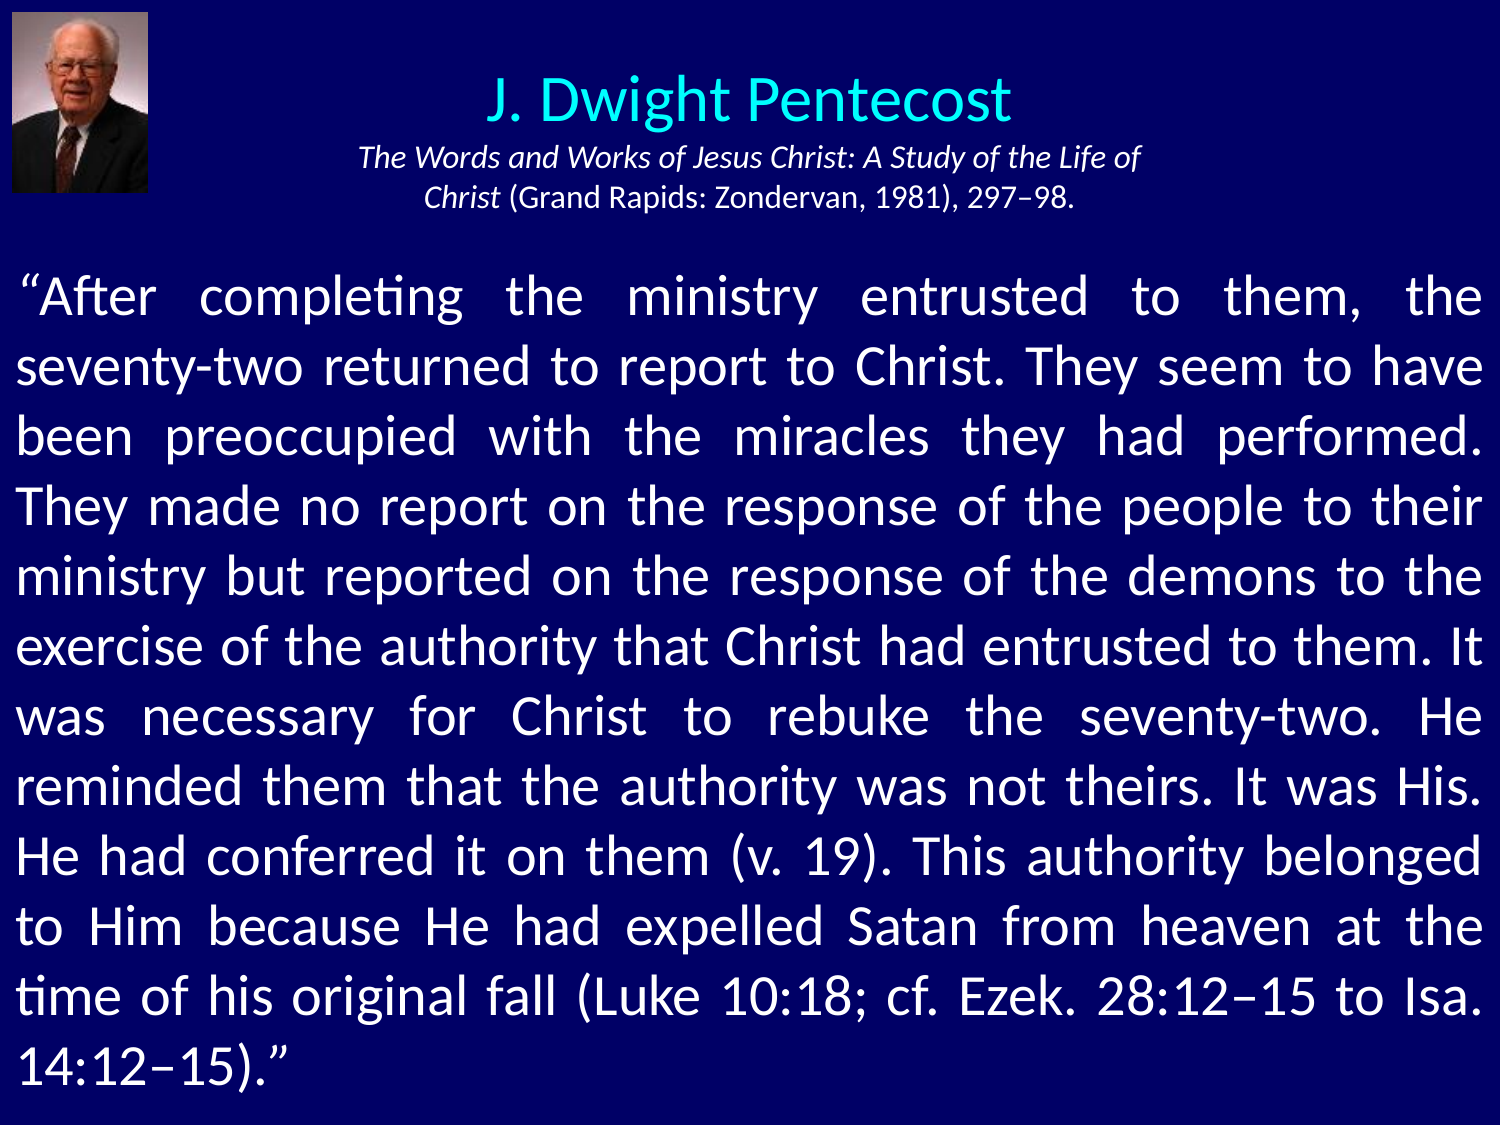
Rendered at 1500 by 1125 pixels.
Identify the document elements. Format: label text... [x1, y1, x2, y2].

picture [12, 12, 148, 193]
list “After completing the ministry entrusted to them, the seventy-two returned to report to Christ. They seem to have been preoccupied with the miracles they had performed. They made no report on the response of the people to their ministry but reported on the response of the demons to the exercise of the authority that Christ had entrusted to them. It was necessary for Christ to rebuke the seventy-two. He reminded them that the authority was not theirs. It was His. He had conferred it on them (v. 19). This authority belonged to Him because He had expelled Satan from heaven at the time of his original fall (Luke 10:18; cf. Ezek. 28:12–15 to Isa. 14:12–15).” [0, 249, 1500, 1051]
title J. Dwight Pentecost The Words and Works of Jesus Christ: A Study of the Life of Christ (Grand Rapids: Zondervan, 1981), 297–98. [335, 41, 1165, 230]
